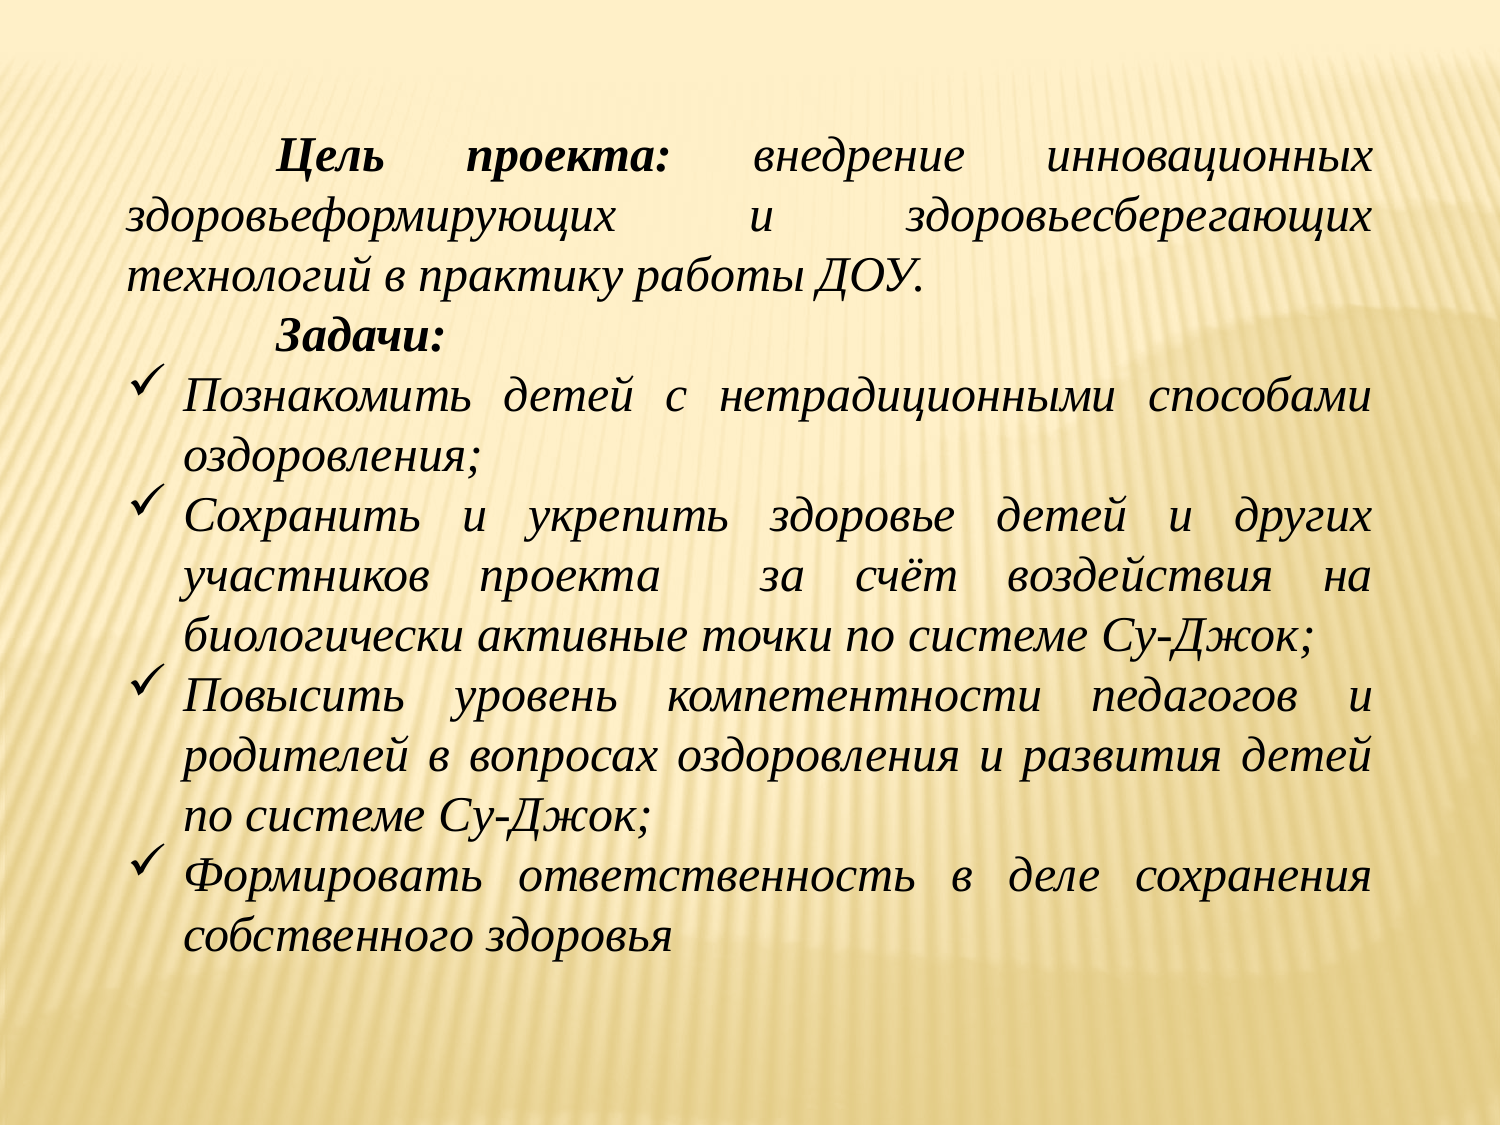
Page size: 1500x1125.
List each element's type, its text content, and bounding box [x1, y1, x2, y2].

text_box Цель проекта: внедрение инновационных здоровьеформирующих и здоровьесберегающих технологий в практику работы ДОУ. Задачи: Познакомить детей с нетрадиционными способами оздоровления; Сохранить и укрепить здоровье детей и других участников проекта за счёт воздействия на биологически активные точки по системе Су-Джок; Повысить уровень компетентности педагогов и родителей в вопросах оздоровления и развития детей по системе Су-Джок; Формировать ответственность в деле сохранения собственного здоровья [112, 113, 1388, 969]
